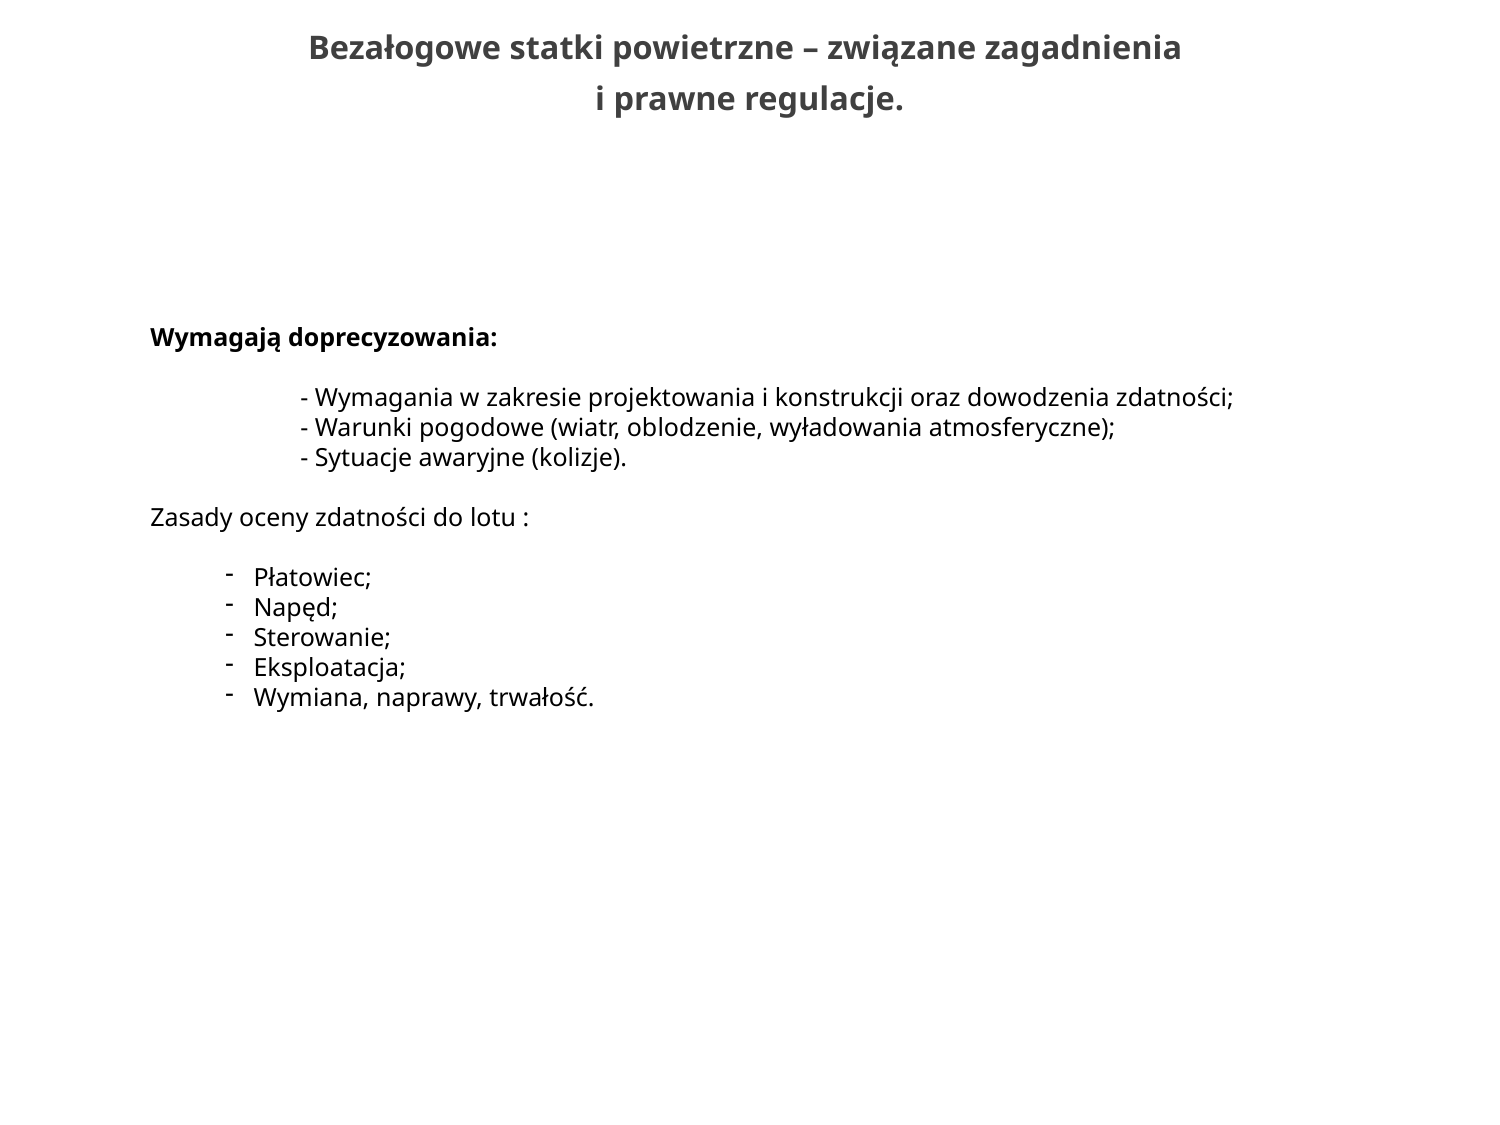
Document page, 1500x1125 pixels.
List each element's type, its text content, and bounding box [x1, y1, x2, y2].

list Bezałogowe statki powietrzne – związane zagadnienia i prawne regulacje. [41, 19, 1459, 126]
text_box Wymagają doprecyzowania: - Wymagania w zakresie projektowania i konstrukcji oraz dowodzenia zdatności; - Warunki pogodowe (wiatr, oblodzenie, wyładowania atmosferyczne); - Sytuacje awaryjne (kolizje). Zasady oceny zdatności do lotu : Płatowiec; Napęd; Sterowanie; Eksploatacja; Wymiana, naprawy, trwałość. [135, 314, 1300, 749]
